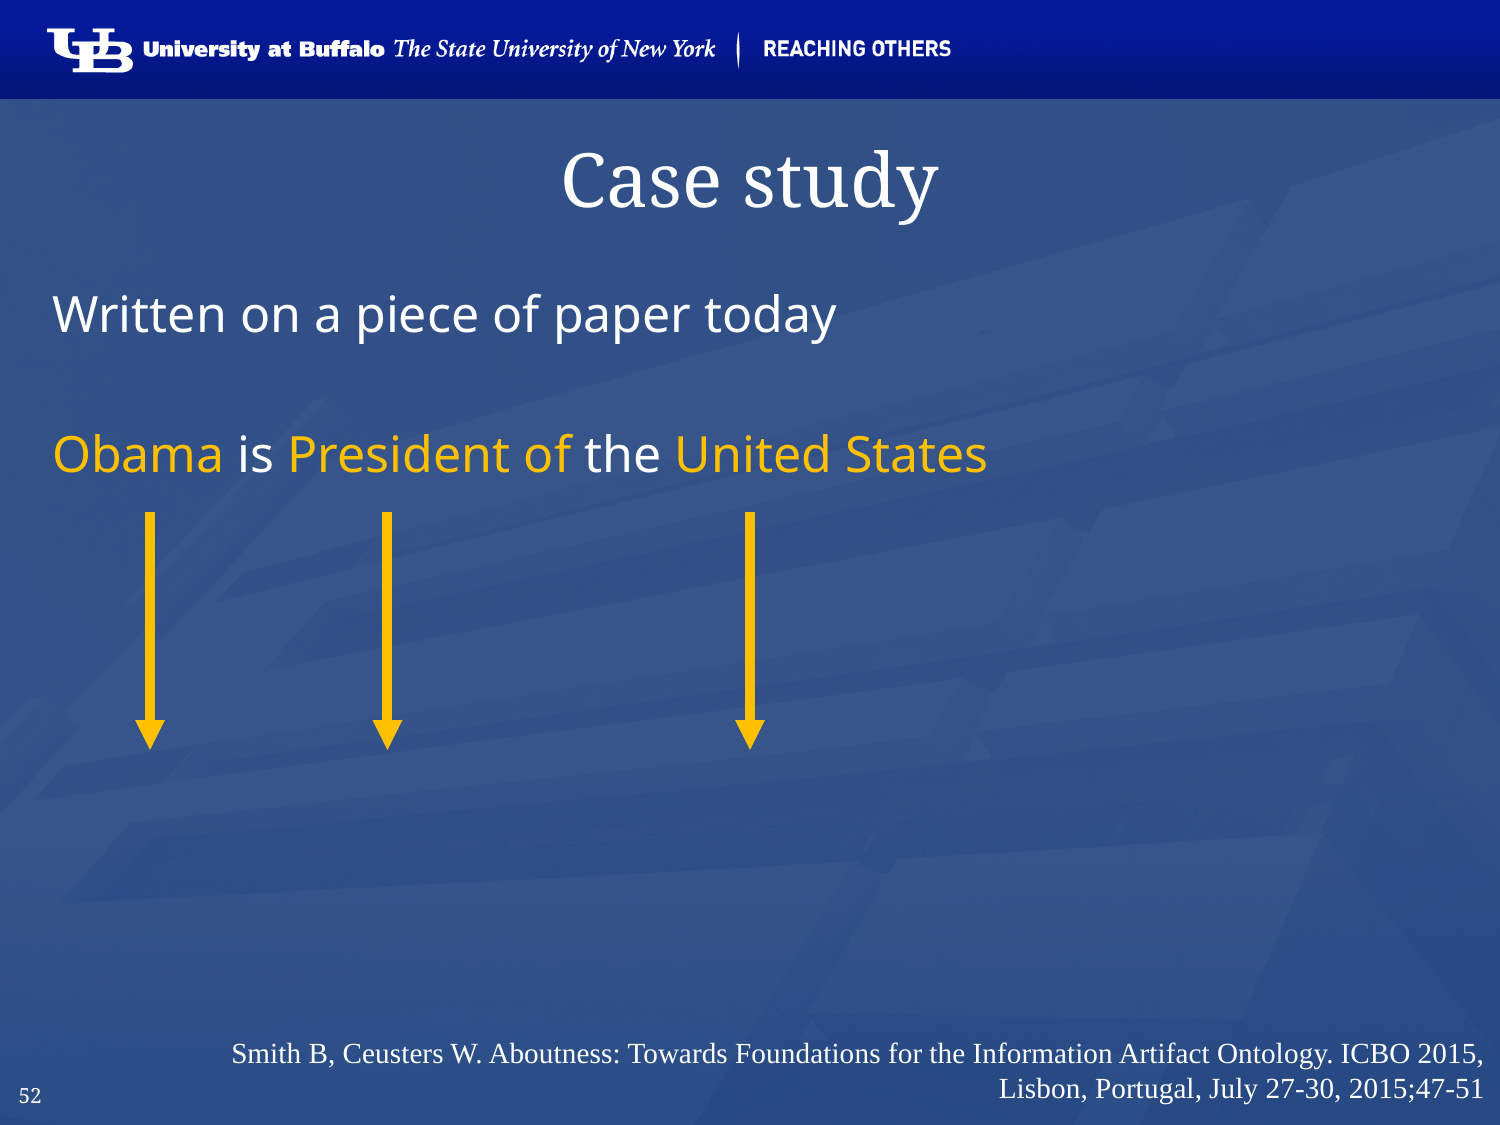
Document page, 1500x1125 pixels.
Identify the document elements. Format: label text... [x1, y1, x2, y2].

text_box Smith B, Ceusters W. Aboutness: Towards Foundations for the Information Artifact Ontology. ICBO 2015, Lisbon, Portugal, July 27-30, 2015;47-51 [212, 1026, 1500, 1112]
picture [0, 0, 1500, 99]
title Case study [37, 125, 1463, 250]
list Written on a piece of paper today Obama is President of the United States [37, 275, 1463, 1088]
